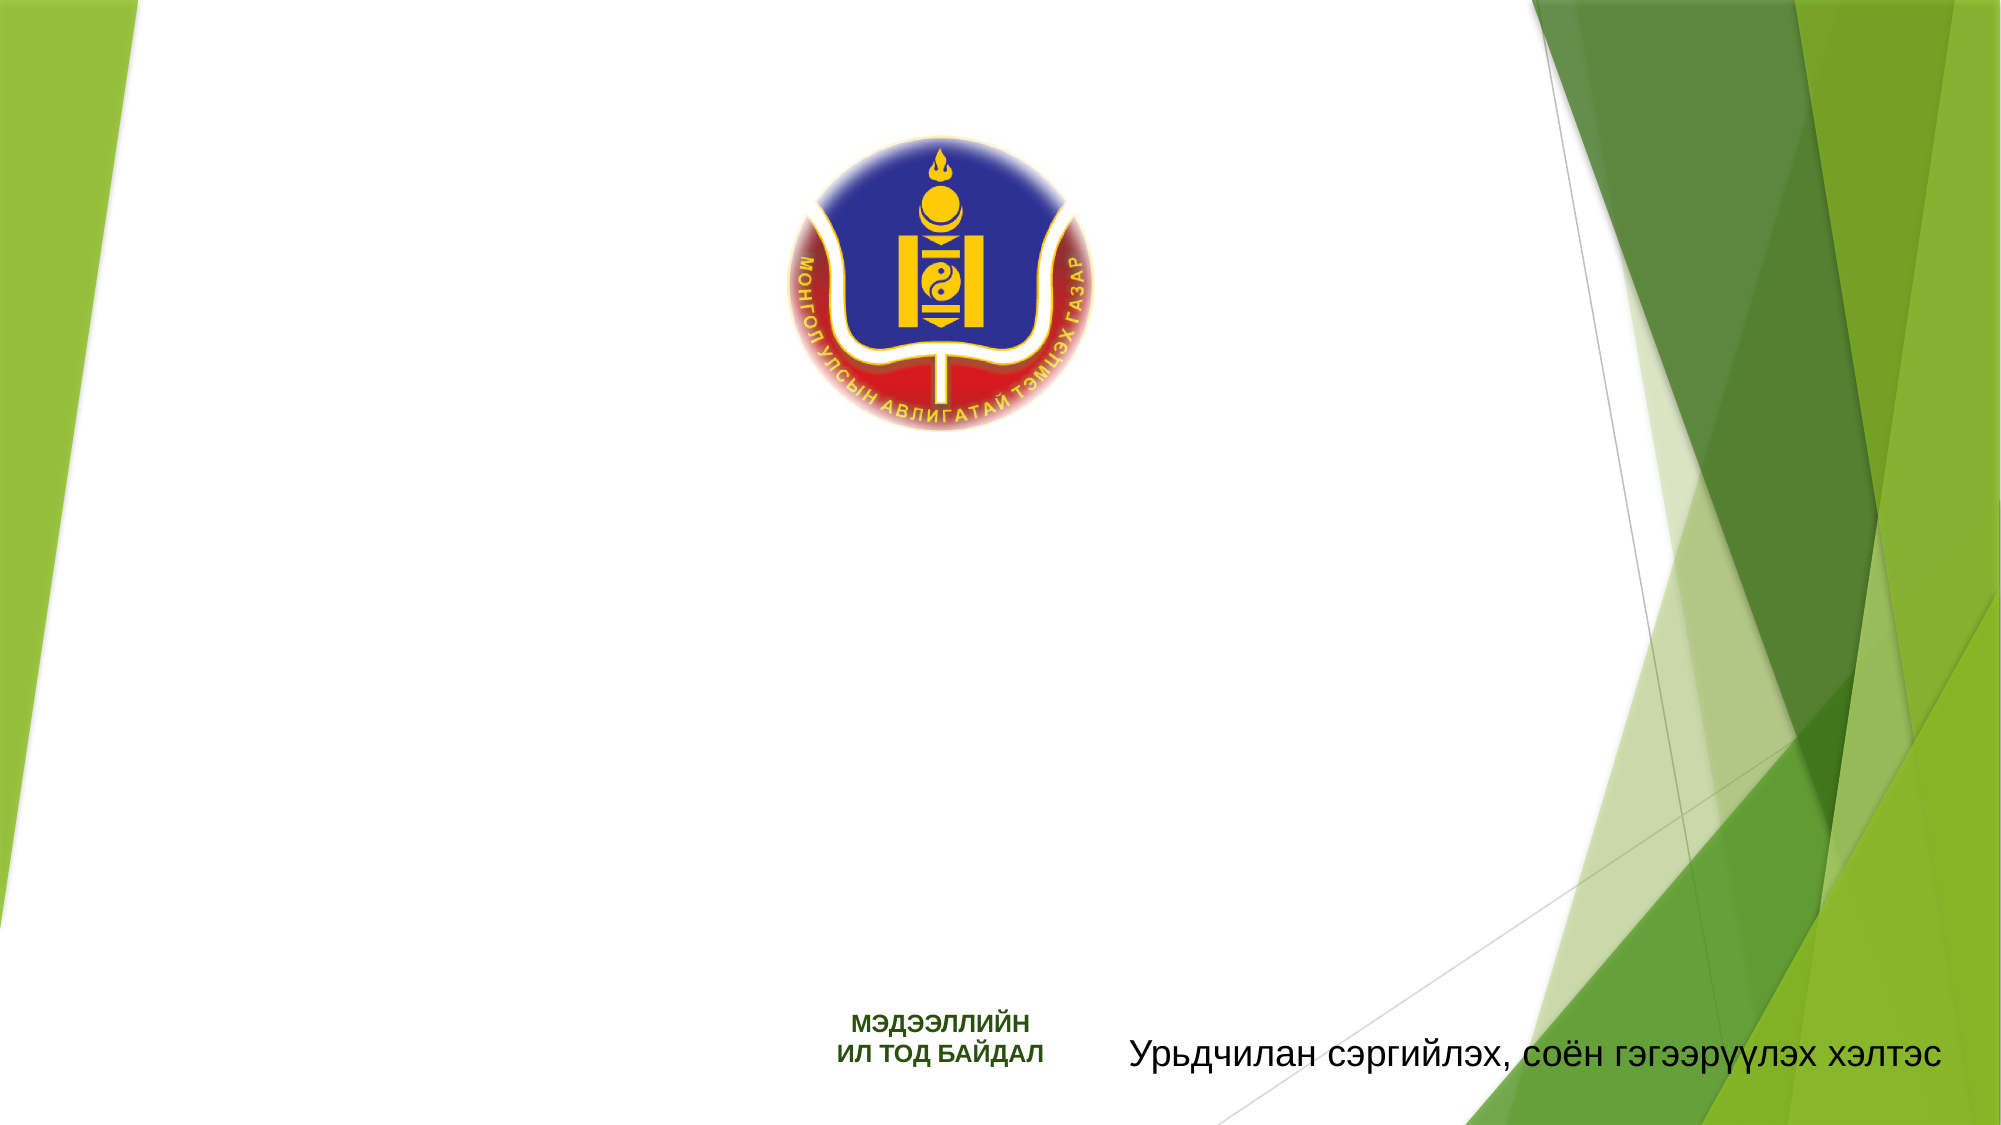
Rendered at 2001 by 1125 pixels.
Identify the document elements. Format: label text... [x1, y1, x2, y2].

picture [772, 120, 1110, 447]
title МЭДЭЭЛЛИЙН ИЛ ТОД БАЙДАЛ [262, 645, 1619, 1125]
text_box Урьдчилан сэргийлэх, соён гэгээрүүлэх хэлтэс [1113, 1021, 1958, 1082]
